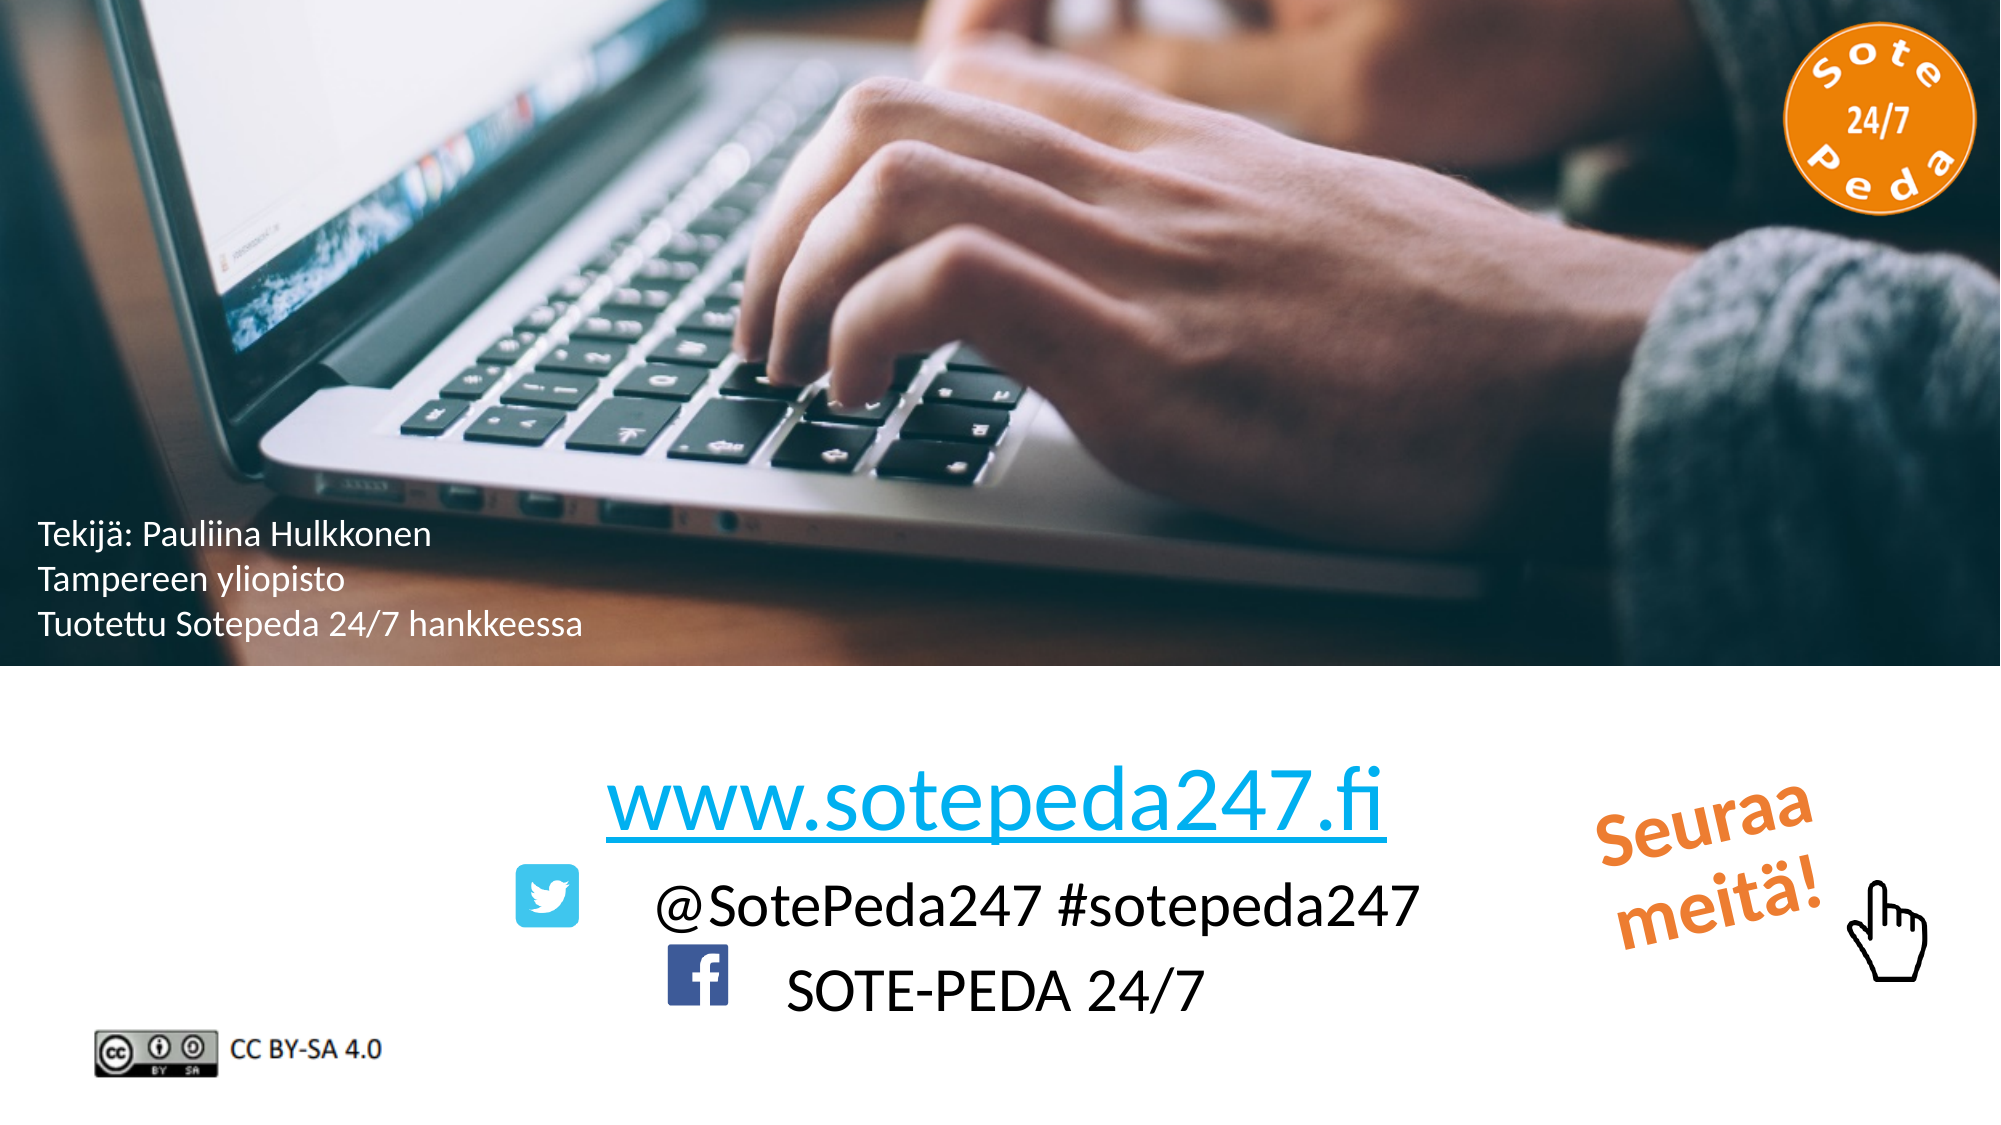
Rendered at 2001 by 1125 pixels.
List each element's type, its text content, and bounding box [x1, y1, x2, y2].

picture [1840, 872, 1941, 991]
picture [509, 858, 582, 932]
picture [1776, 15, 1985, 224]
title Seuraa meitä! [1662, 737, 1870, 969]
picture [90, 1025, 396, 1084]
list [0, 0, 2000, 666]
list www.sotepeda247.fi @SotePeda247 #sotepeda247 SOTE-PEDA 24/7 [331, 743, 1662, 1036]
picture [665, 941, 734, 1011]
